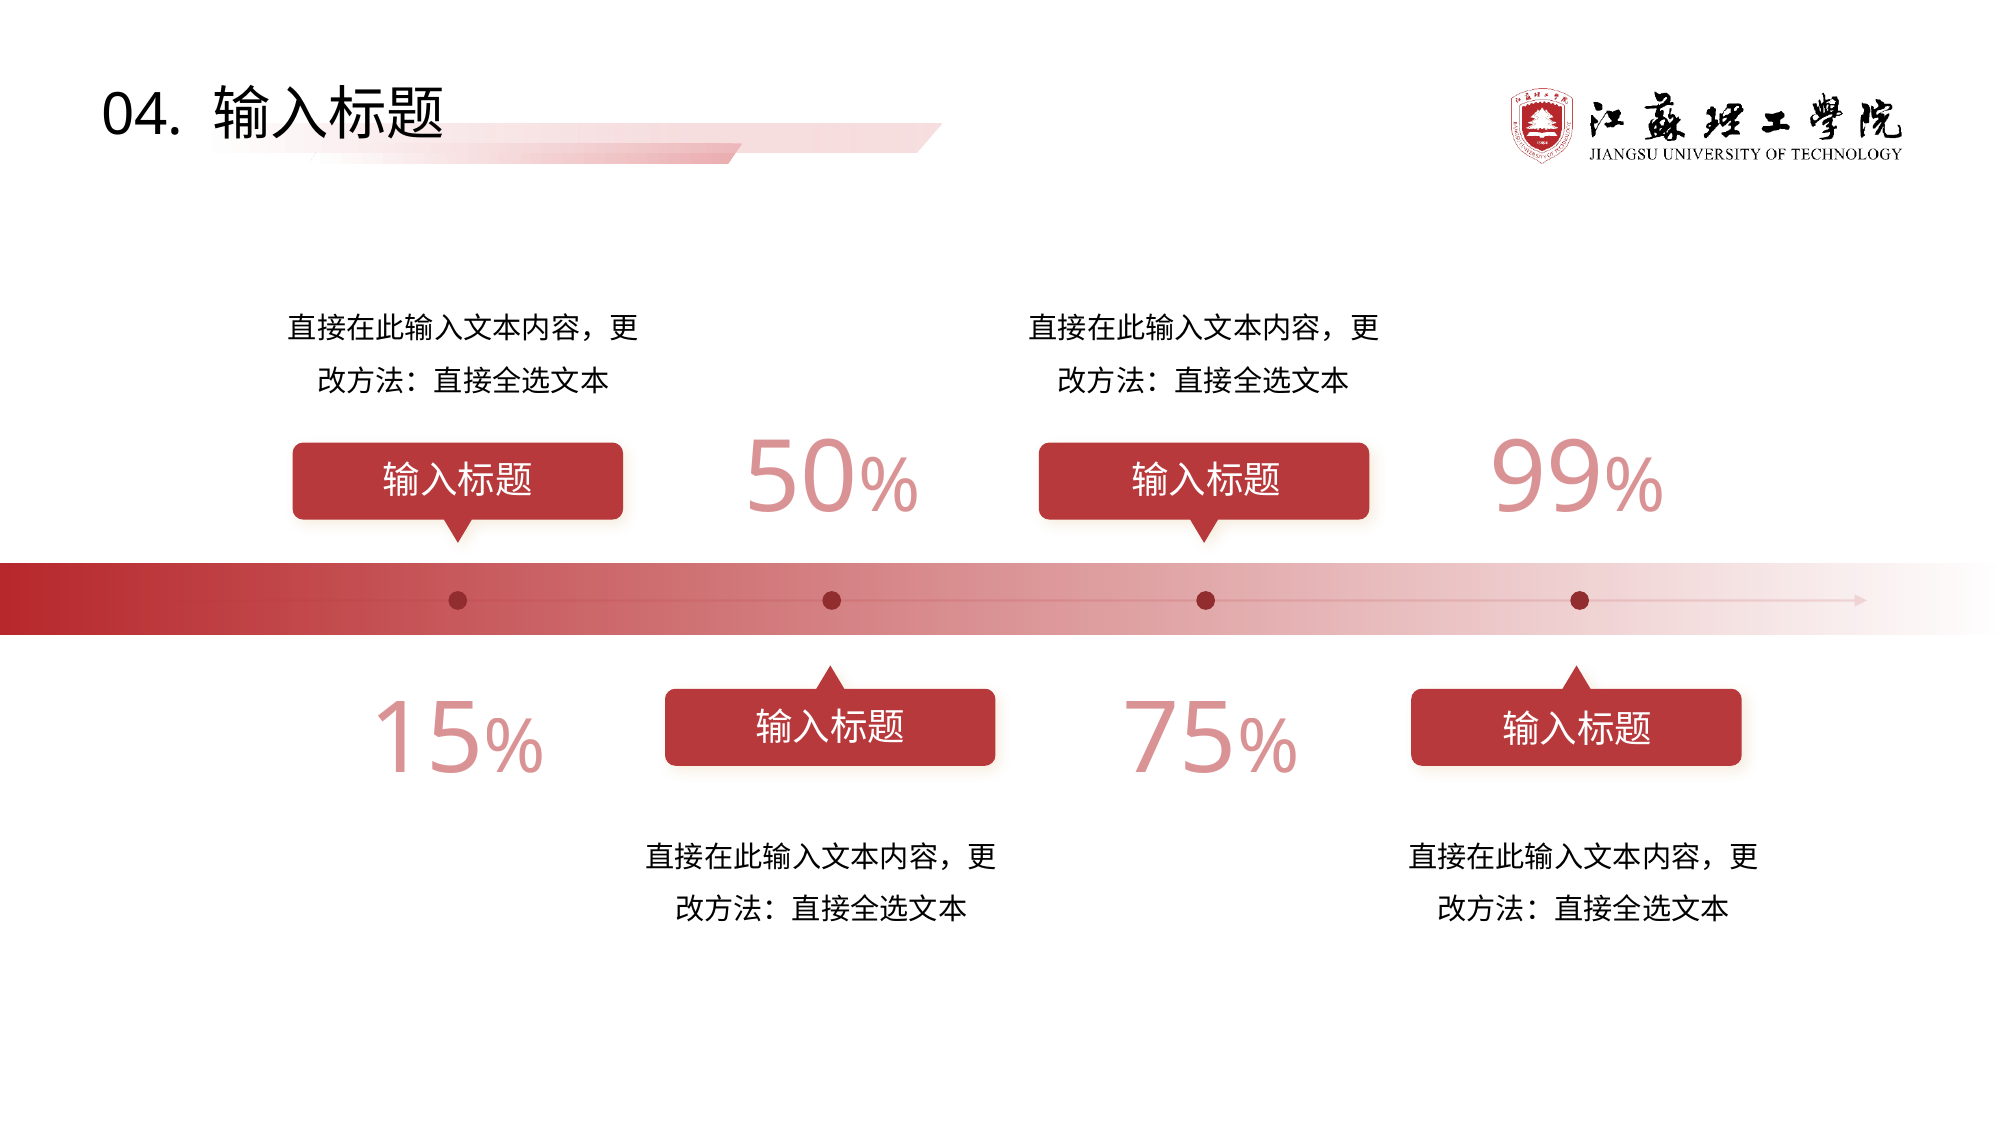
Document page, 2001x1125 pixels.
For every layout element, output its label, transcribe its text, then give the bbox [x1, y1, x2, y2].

text_box [291, 441, 625, 545]
text_box 输入标题 [367, 448, 548, 509]
text_box 输入标题 [1116, 448, 1297, 509]
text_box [448, 591, 1590, 610]
text_box [1037, 441, 1371, 545]
text_box 15% [328, 665, 588, 801]
text_box 输入标题 [1487, 697, 1668, 758]
text_box 99% [1447, 403, 1708, 539]
text_box 直接在此输入文本内容，更改方法：直接全选文本 [623, 813, 1020, 933]
text_box [0, 562, 2000, 635]
picture [1511, 88, 1902, 164]
text_box 直接在此输入文本内容，更改方法：直接全选文本 [265, 284, 662, 405]
text_box [663, 663, 997, 767]
text_box 04. 输入标题 [86, 68, 585, 154]
text_box 50% [702, 403, 962, 539]
text_box [1410, 663, 1743, 767]
text_box 75% [1081, 665, 1341, 801]
text_box 输入标题 [740, 695, 920, 756]
text_box 直接在此输入文本内容，更改方法：直接全选文本 [1005, 284, 1403, 405]
text_box 直接在此输入文本内容，更改方法：直接全选文本 [1385, 813, 1782, 933]
